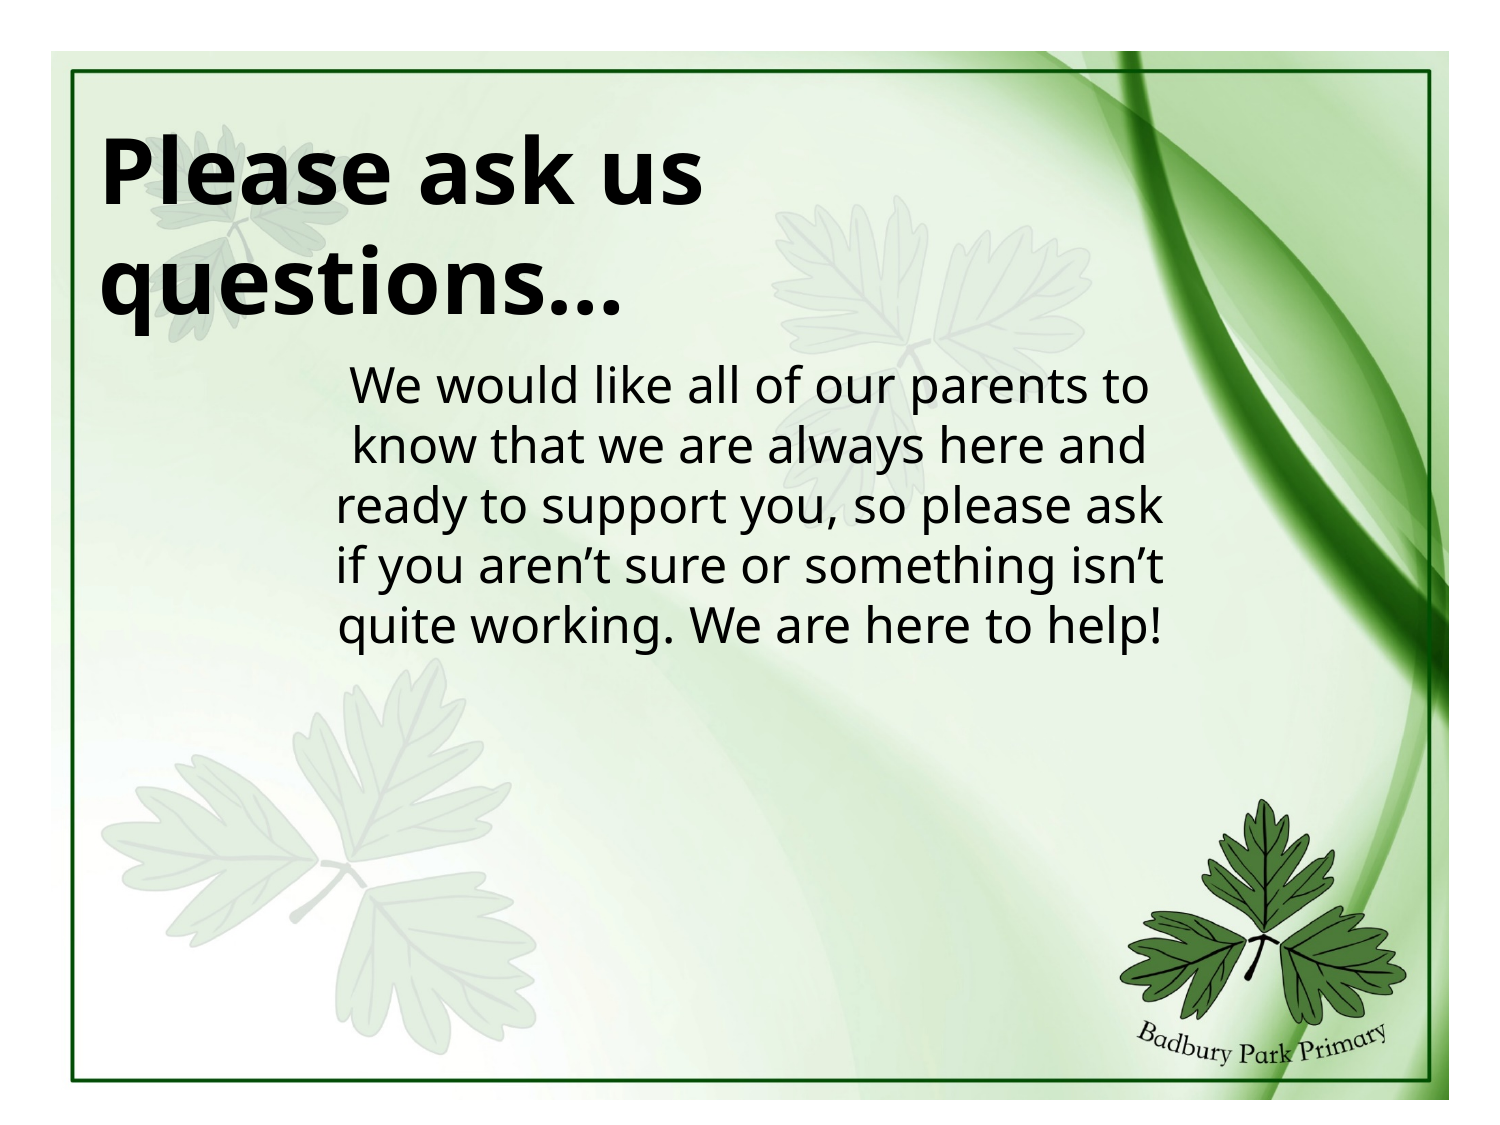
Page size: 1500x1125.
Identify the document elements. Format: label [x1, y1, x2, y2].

picture [51, 51, 1449, 1100]
